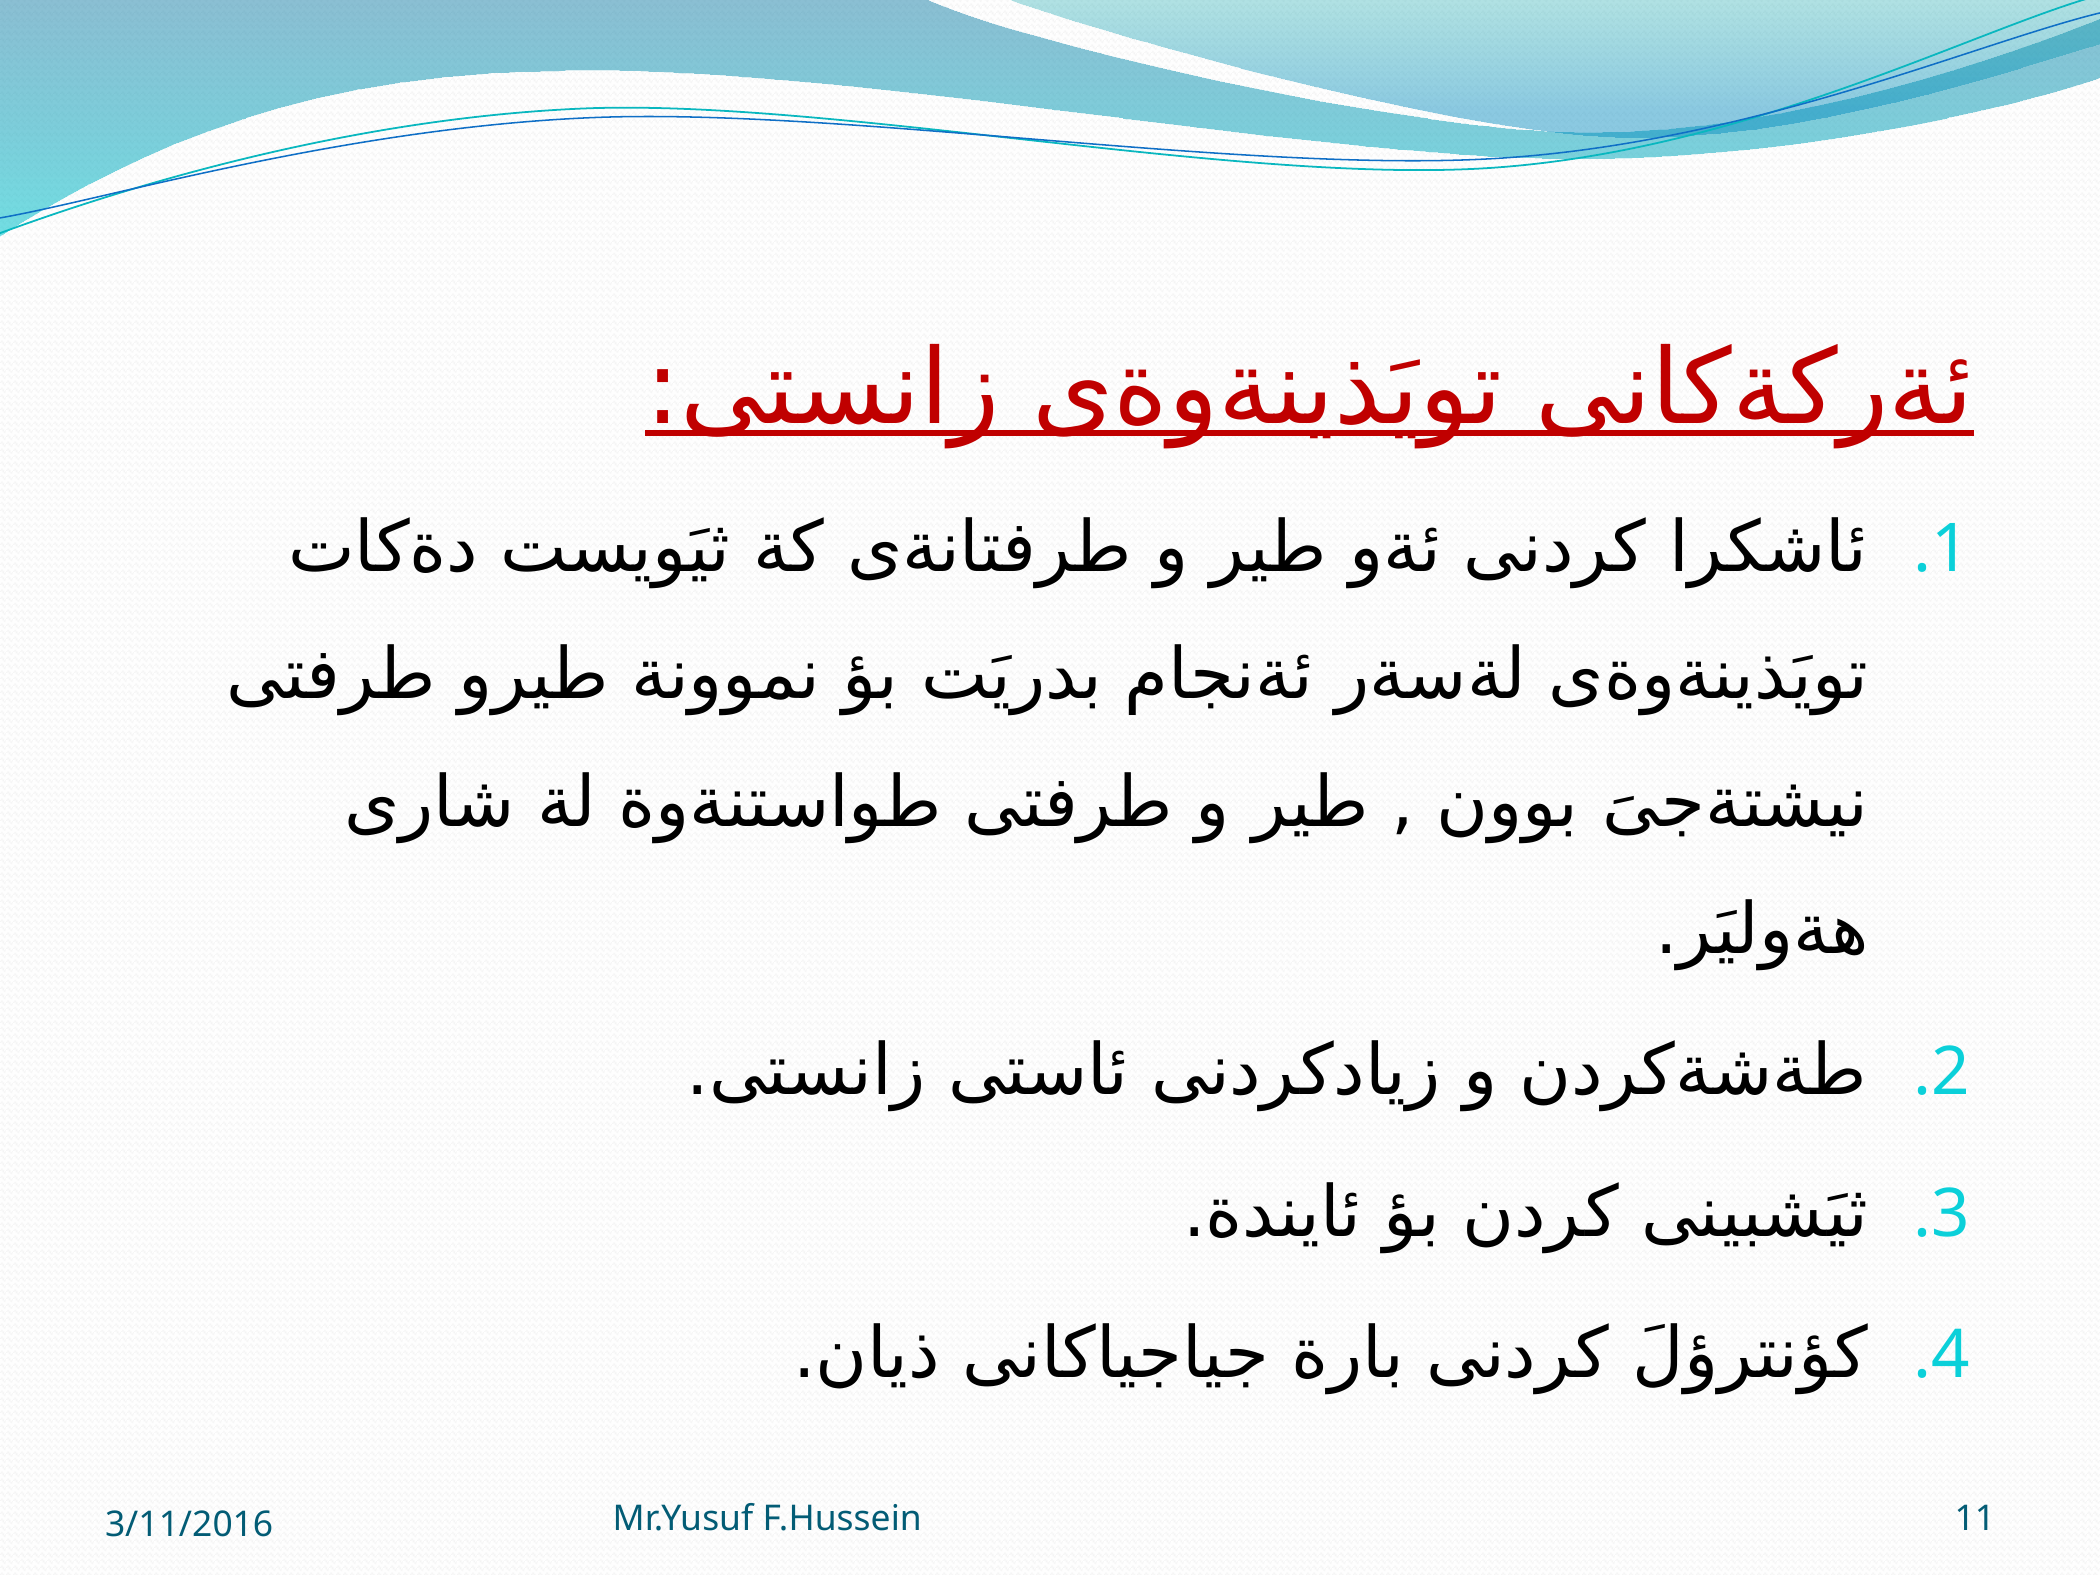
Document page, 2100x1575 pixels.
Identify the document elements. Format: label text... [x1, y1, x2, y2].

slide_number 11 [1820, 1459, 1995, 1544]
list ئةركةكانى تويَذينةوةى زانستى: ئاشكرا كردنى ئةو طير و طرفتانةى كة ثيَويست دةكات تويَذينةوةى لةسةر ئةنجام بدريَت بؤ نموونة طيرو طرفتى نيشتةجىَ بوون , طير و طرفتى طواستنةوة لة شارى هةوليَر. طةشةكردن و زيادكردنى ئاستى زانستى. ثيَشبينى كردن بؤ ئايندة. كؤنترؤلَ كردنى بارة جياجياكانى ذيان. [105, 246, 1995, 1407]
footer Mr.Yusuf F.Hussein [612, 1459, 1383, 1544]
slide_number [105, 1459, 595, 1544]
